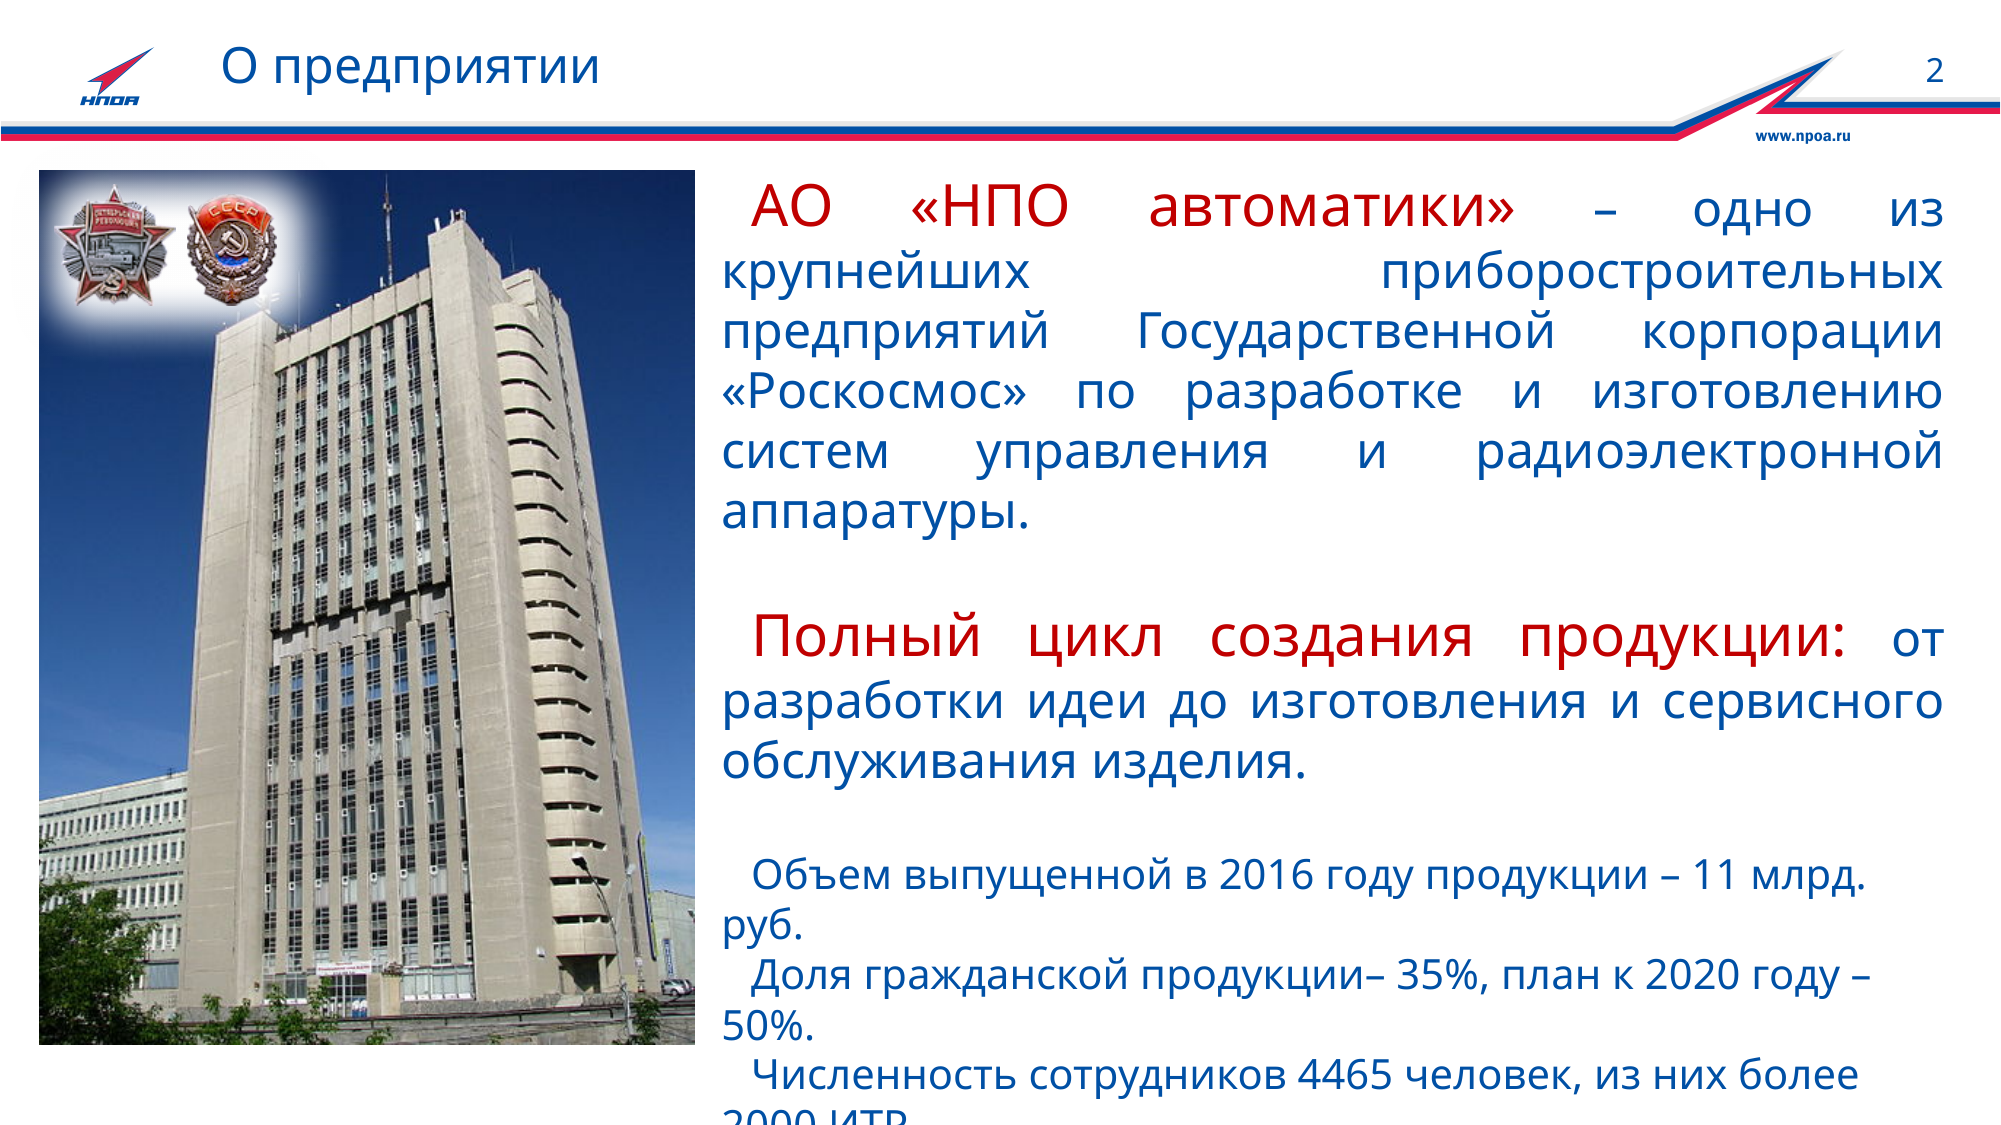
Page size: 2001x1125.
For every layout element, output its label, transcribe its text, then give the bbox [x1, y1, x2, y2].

picture [0, 0, 2001, 1125]
slide_number 2 [1622, 41, 1960, 102]
text_box О предприятии [161, 0, 1674, 128]
text_box АО «НПО автоматики» – одно из крупнейших приборостроительных предприятий Государственной корпорации «Роскосмос» по разработке и изготовлению систем управления и радиоэлектронной аппаратуры. Полный цикл создания продукции: от разработки идеи до изготовления и сервисного обслуживания изделия. Объем выпущенной в 2016 году продукции – 11 млрд. руб. Доля гражданской продукции– 35%, план к 2020 году – 50%. Численность сотрудников 4465 человек, из них более 2000 ИТР. [706, 160, 1960, 1125]
